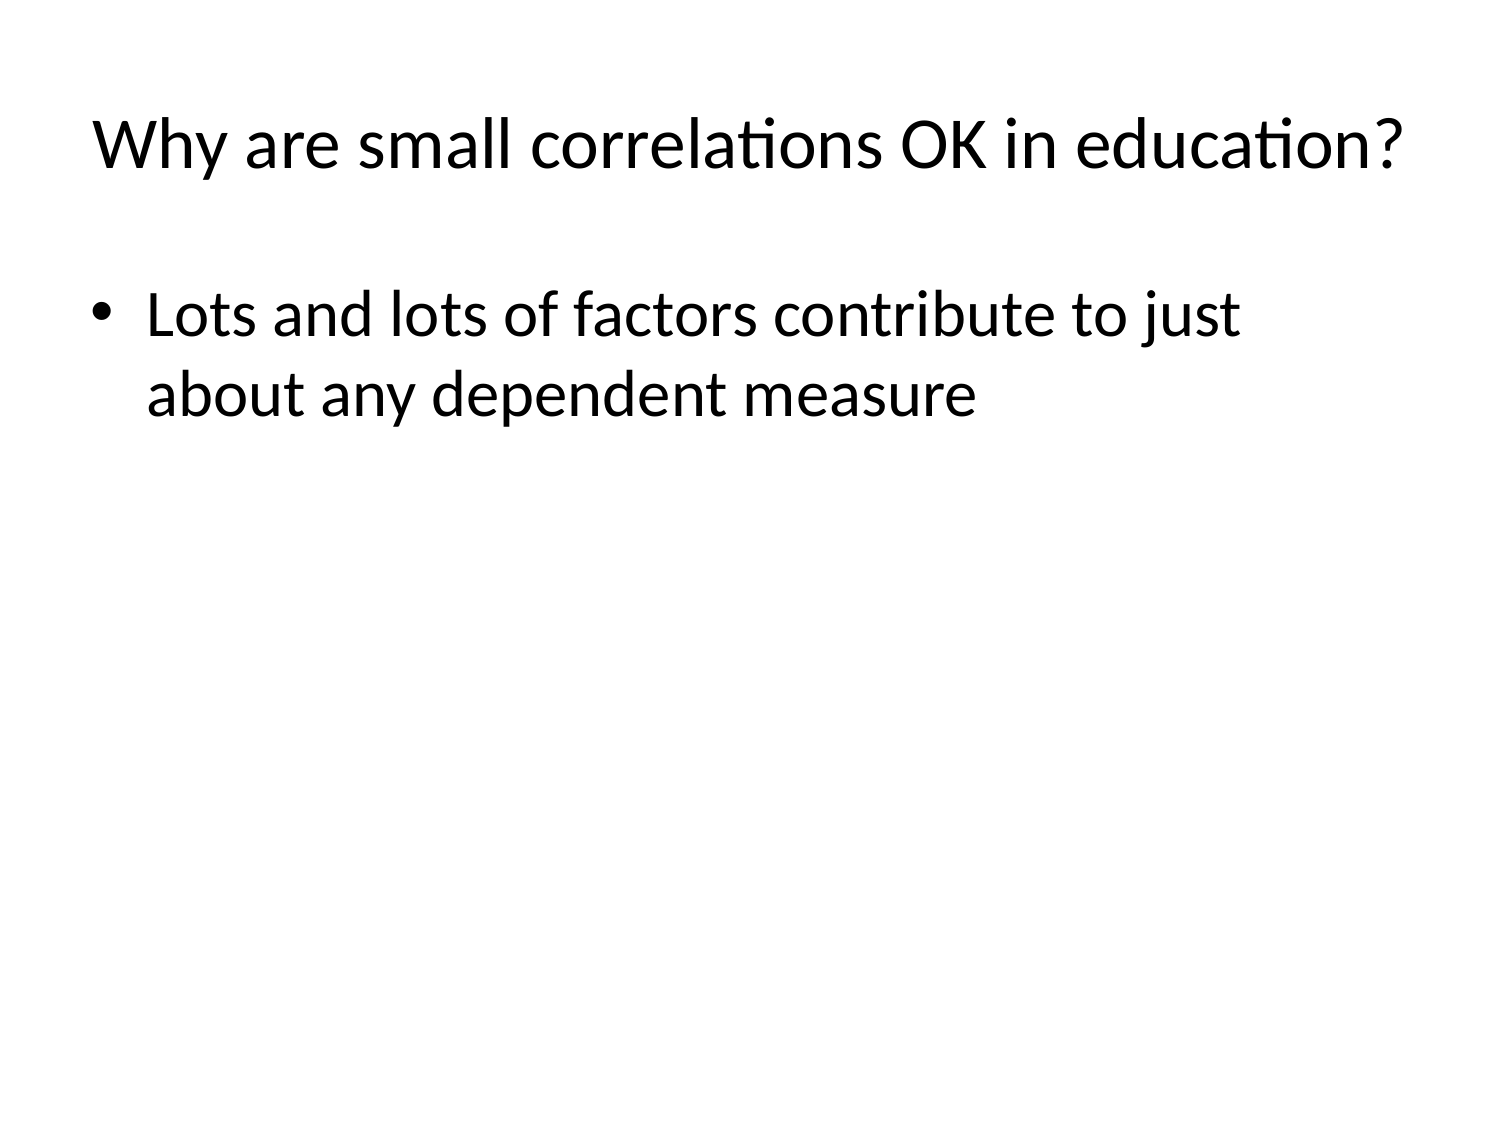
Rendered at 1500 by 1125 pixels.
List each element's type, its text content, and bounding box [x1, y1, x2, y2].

list Lots and lots of factors contribute to just about any dependent measure [75, 262, 1425, 1005]
title Why are small correlations OK in education? [75, 45, 1425, 233]
